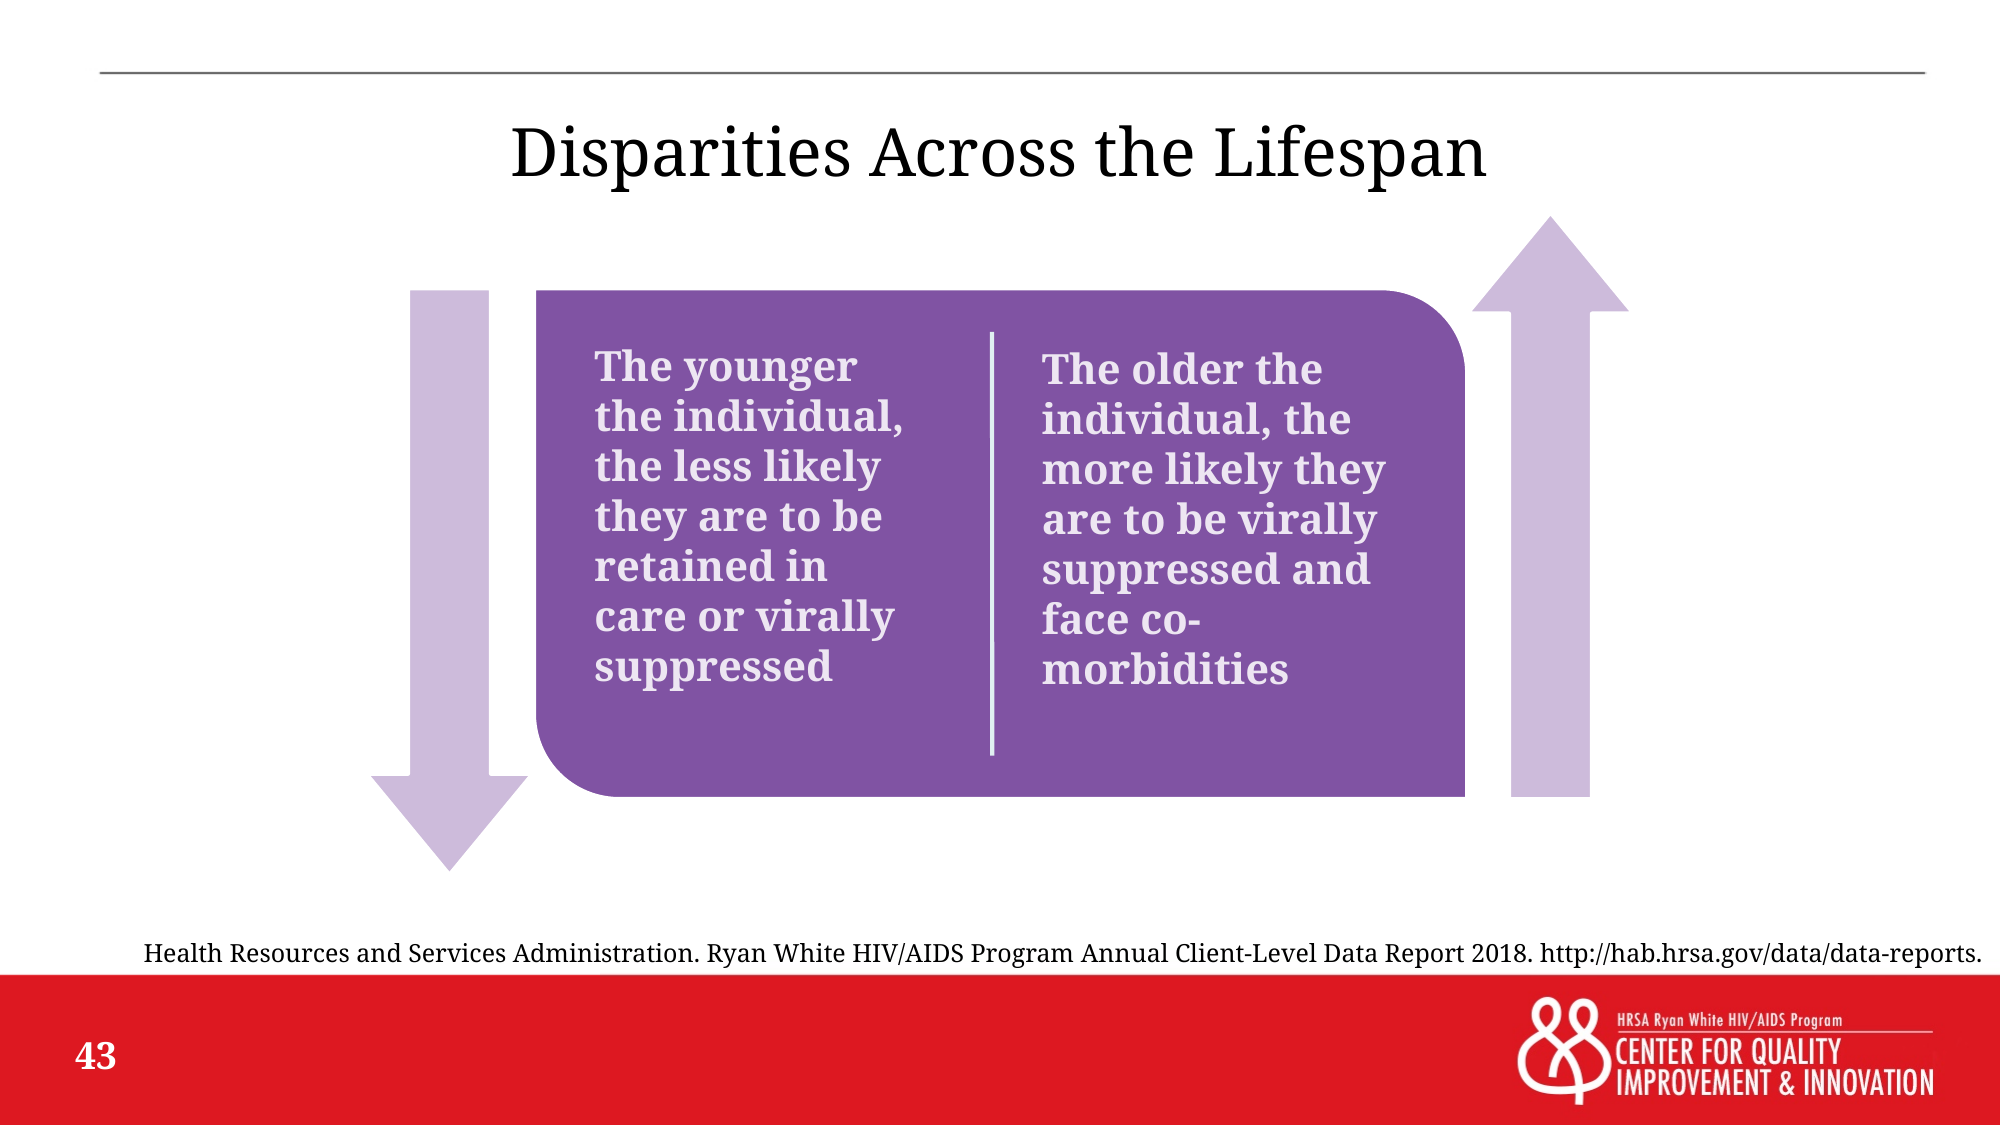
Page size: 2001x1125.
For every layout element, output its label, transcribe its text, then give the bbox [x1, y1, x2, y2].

picture [0, 0, 2000, 1125]
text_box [365, 212, 1635, 876]
title Disparities Across the Lifespan [150, 87, 1850, 213]
text_box Health Resources and Services Administration. Ryan White HIV/AIDS Program Annual Client-Level Data Report 2018. http://hab.hrsa.gov/data/data-reports. [49, 930, 2000, 975]
